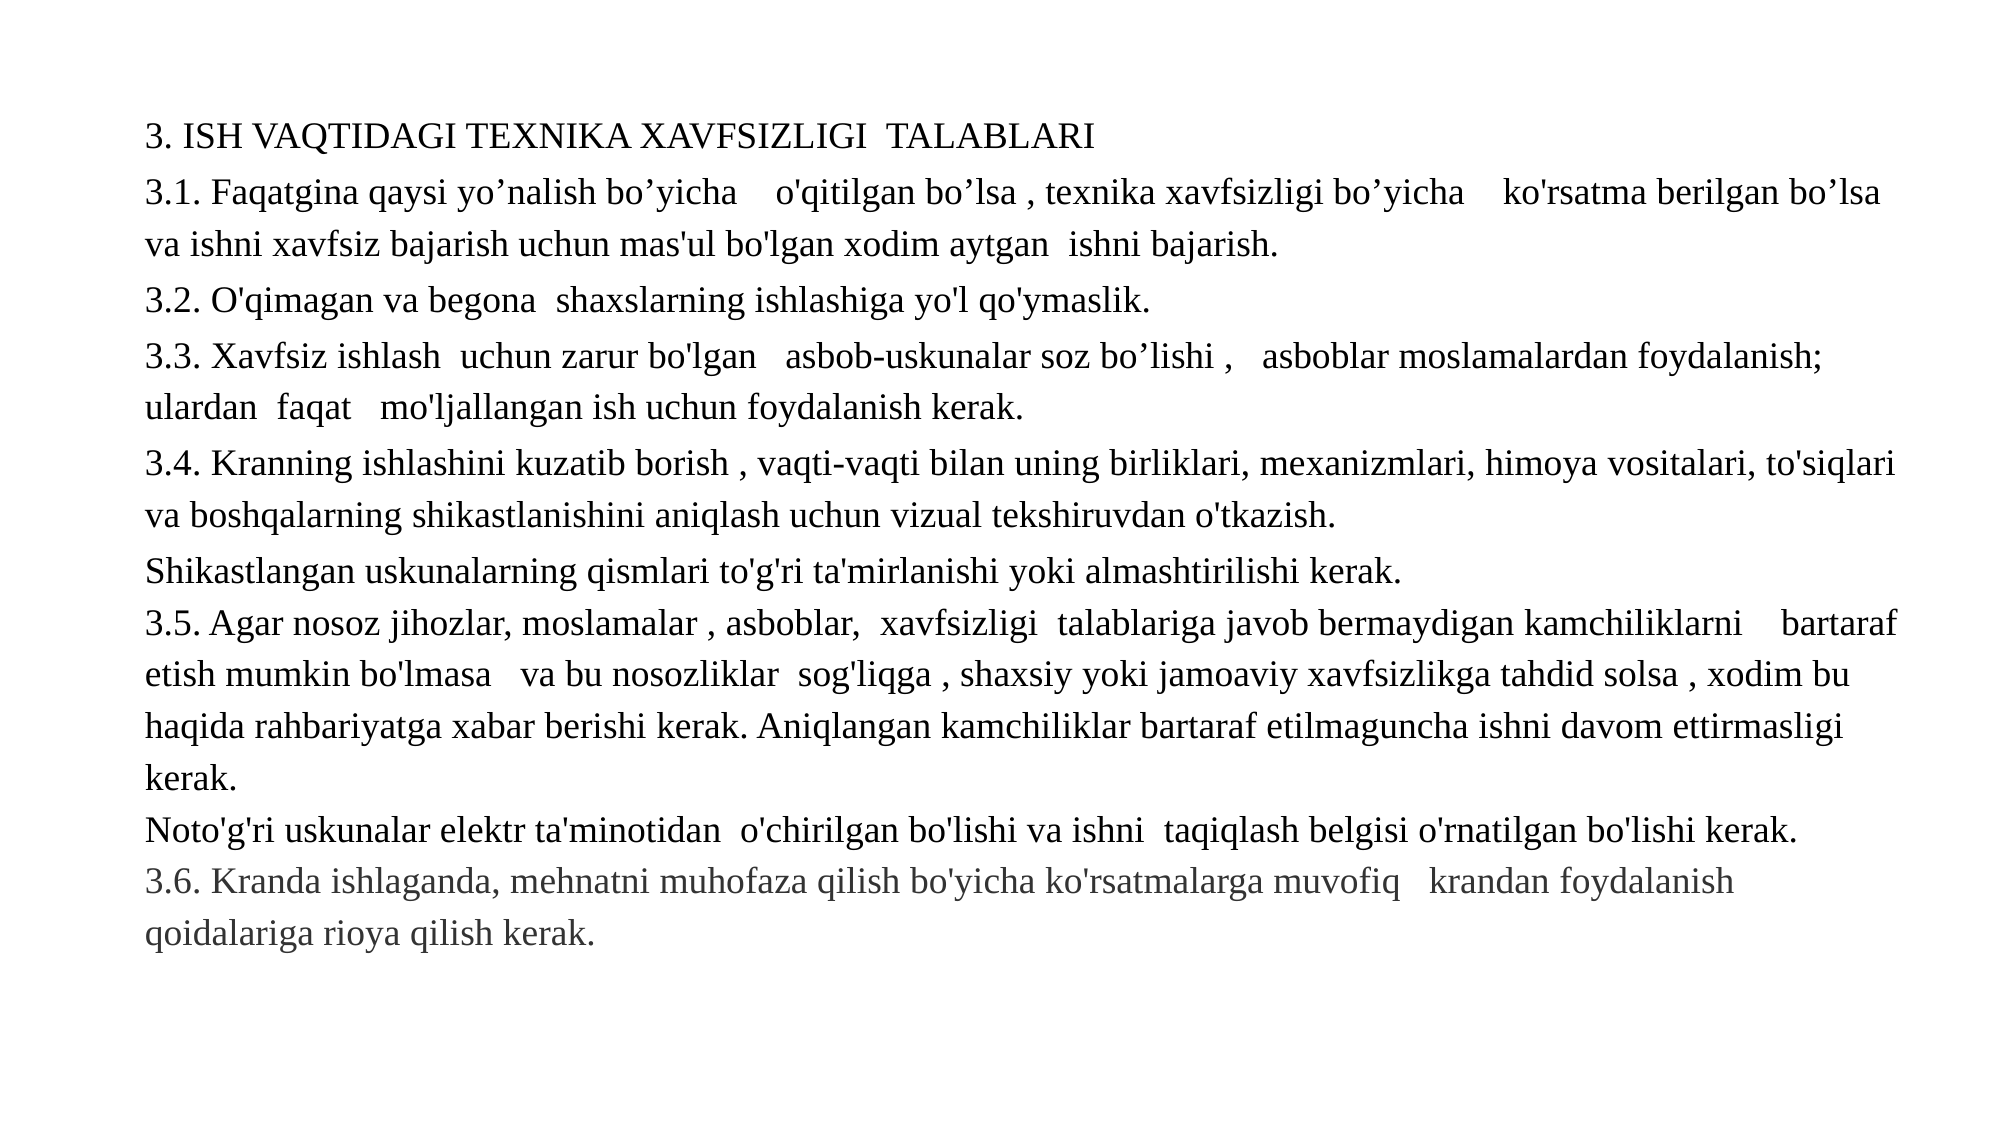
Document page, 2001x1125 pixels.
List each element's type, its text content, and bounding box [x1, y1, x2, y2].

text_box 3. ISH VAQTIDAGI TEXNIKA XAVFSIZLIGI TALABLARI 3.1. Faqatgina qaysi yo’nalish bo’yicha o'qitilgan bo’lsa , texnika xavfsizligi bo’yicha ko'rsatma berilgan bo’lsa va ishni xavfsiz bajarish uchun mas'ul bo'lgan xodim aytgan ishni bajarish. 3.2. O'qimagan va begona shaxslarning ishlashiga yo'l qo'ymaslik. 3.3. Xavfsiz ishlash uchun zarur bo'lgan asbob-uskunalar soz bo’lishi , asboblar moslamalardan foydalanish; ulardan faqat mo'ljallangan ish uchun foydalanish kerak. 3.4. Kranning ishlashini kuzatib borish , vaqti-vaqti bilan uning birliklari, mexanizmlari, himoya vositalari, to'siqlari va boshqalarning shikastlanishini aniqlash uchun vizual tekshiruvdan o'tkazish. Shikastlangan uskunalarning qismlari to'g'ri ta'mirlanishi yoki almashtirilishi kerak. 3.5. Agar nosoz jihozlar, moslamalar , asboblar, xavfsizligi talablariga javob bermaydigan kamchiliklarni bartaraf etish mumkin bo'lmasa va bu nosozliklar sog'liqga , shaxsiy yoki jamoaviy xavfsizlikga tahdid solsa , xodim bu haqida rahbariyatga xabar berishi kerak. Aniqlangan kamchiliklar bartaraf etilmaguncha ishni davom ettirmasligi kerak. Noto'g'ri uskunalar elektr ta'minotidan o'chirilgan bo'lishi va ishni taqiqlash belgisi o'rnatilgan bo'lishi kerak. 3.6. Kranda ishlaganda, mehnatni muhofaza qilish bo'yicha ko'rsatmalarga muvofiq krandan foydalanish qoidalariga rioya qilish kerak. [130, 97, 1928, 961]
